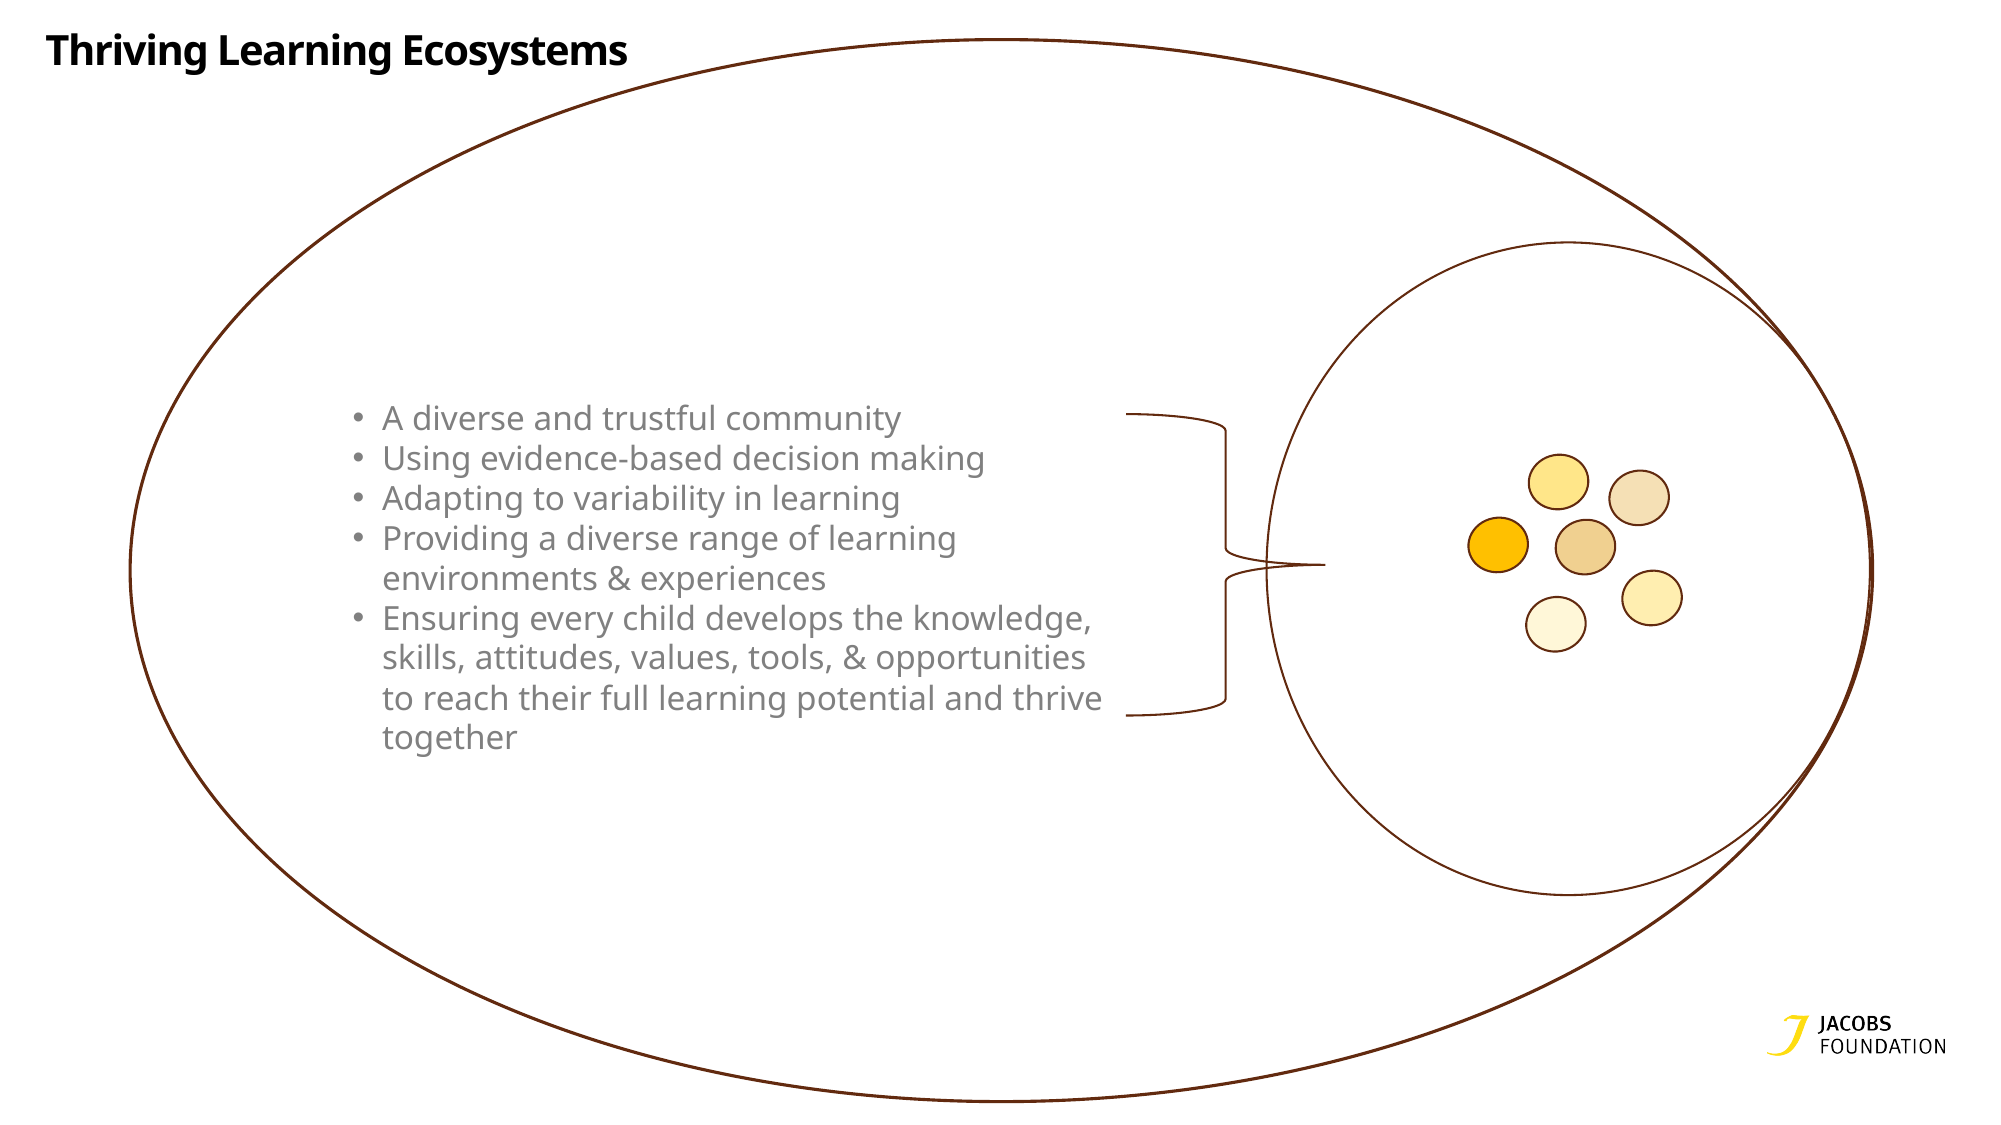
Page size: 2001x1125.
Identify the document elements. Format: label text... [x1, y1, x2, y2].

text_box A diverse and trustful community Using evidence-based decision making Adapting to variability in learning Providing a diverse range of learning environments & experiences Ensuring every child develops the knowledge, skills, attitudes, values, tools, & opportunities to reach their full learning potential and thrive together [345, 389, 1131, 764]
text_box [1125, 414, 1326, 716]
text_box Thriving Learning Ecosystems [37, 15, 1963, 81]
text_box [130, 81, 1873, 1102]
text_box [1266, 242, 1870, 896]
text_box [1767, 1015, 1954, 1082]
